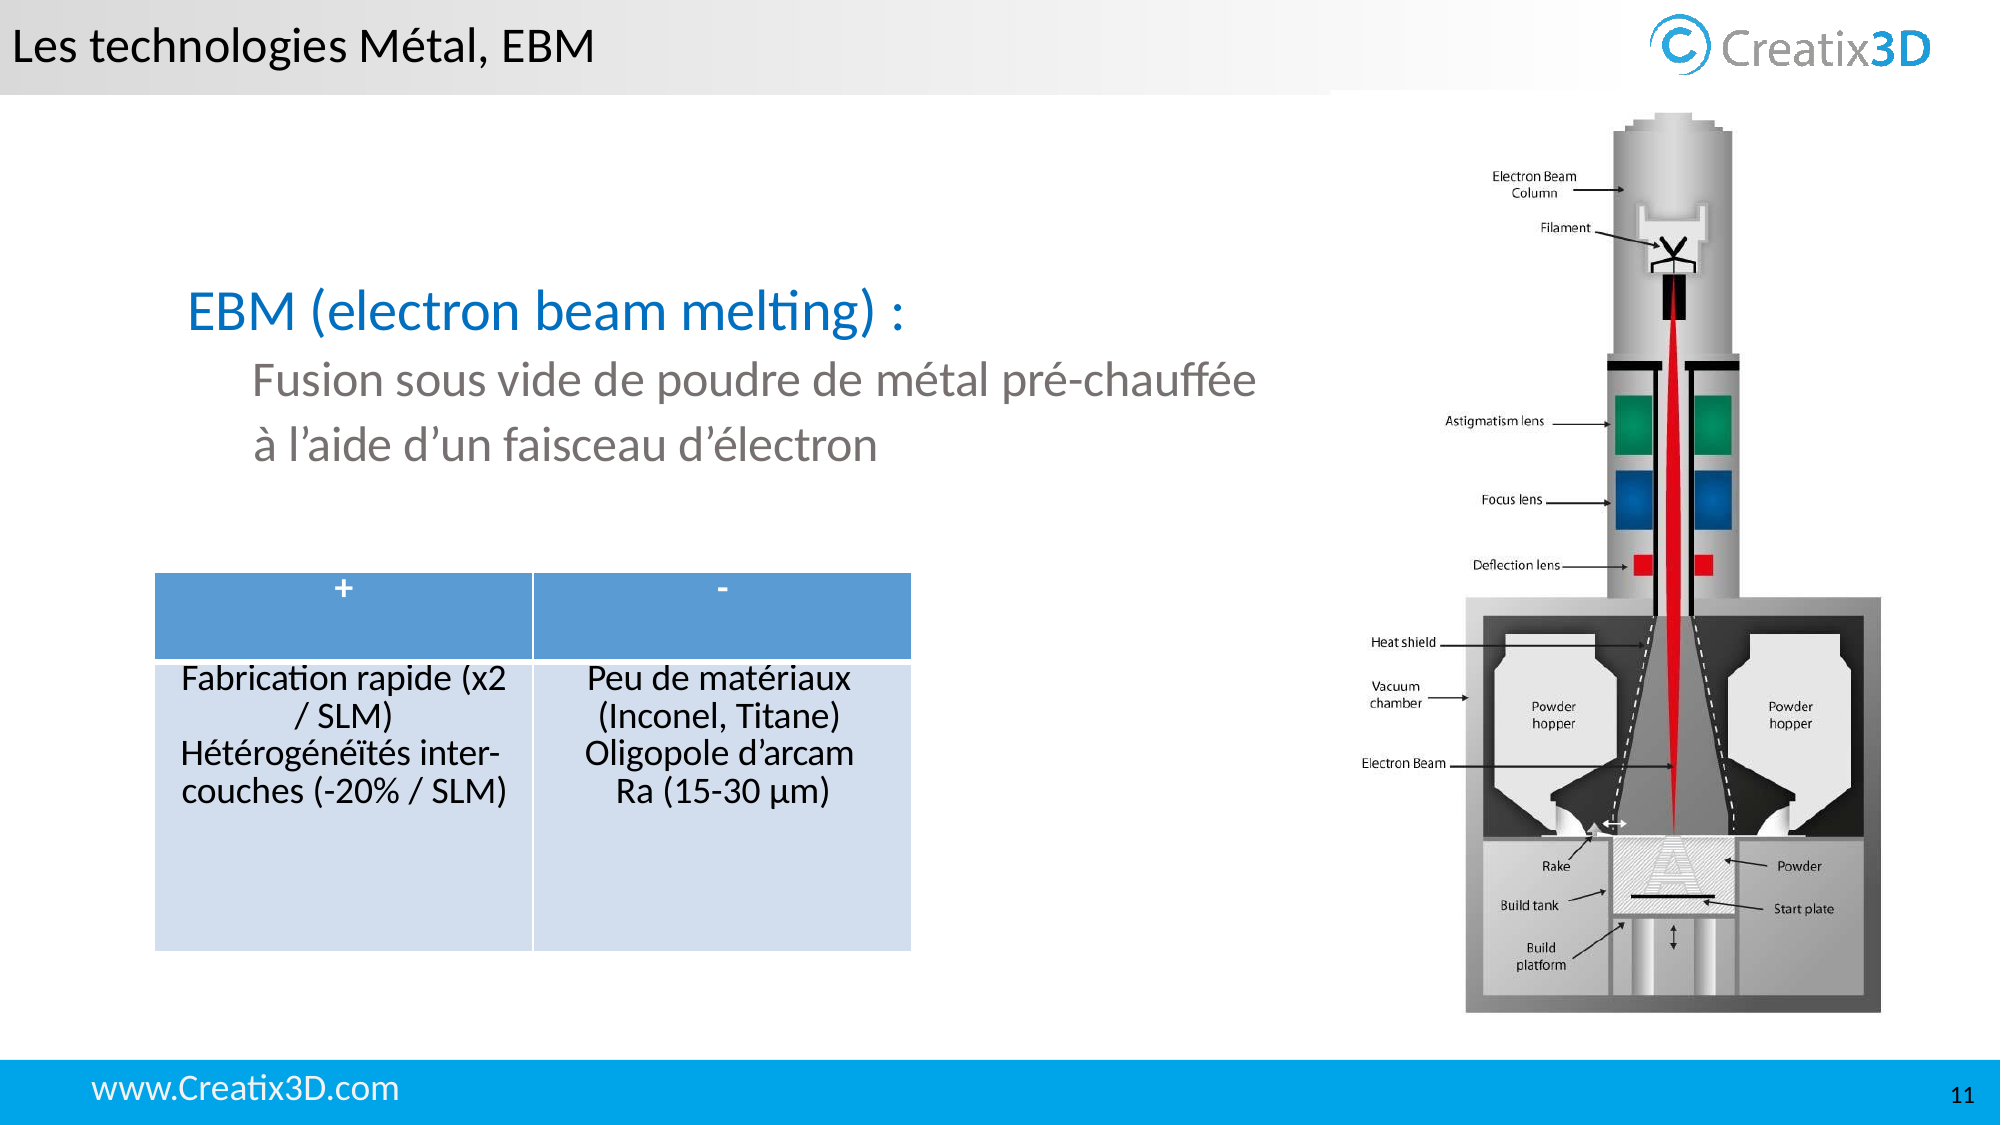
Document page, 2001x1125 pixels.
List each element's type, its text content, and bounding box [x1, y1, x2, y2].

table_header + [155, 573, 532, 659]
text_box Les technologies Métal, EBM [12, 12, 1250, 73]
slide_number 11 [1945, 1082, 1980, 1125]
title EBM (electron beam melting) : [185, 271, 914, 460]
picture [1650, 14, 1930, 75]
table_cell Peu de matériaux (Inconel, Titane) Oligopole d’arcam Ra (15-30 µm) [534, 665, 911, 951]
table_header - [534, 573, 911, 659]
table_cell Fabrication rapide (x2 / SLM) Hétérogénéïtés inter- couches (-20% / SLM) [155, 665, 532, 951]
text_box [1330, 90, 1927, 1022]
text_box Fusion sous vide de poudre de métal pré-chauffée à l’aide d’un faisceau d’électron [250, 346, 1265, 472]
